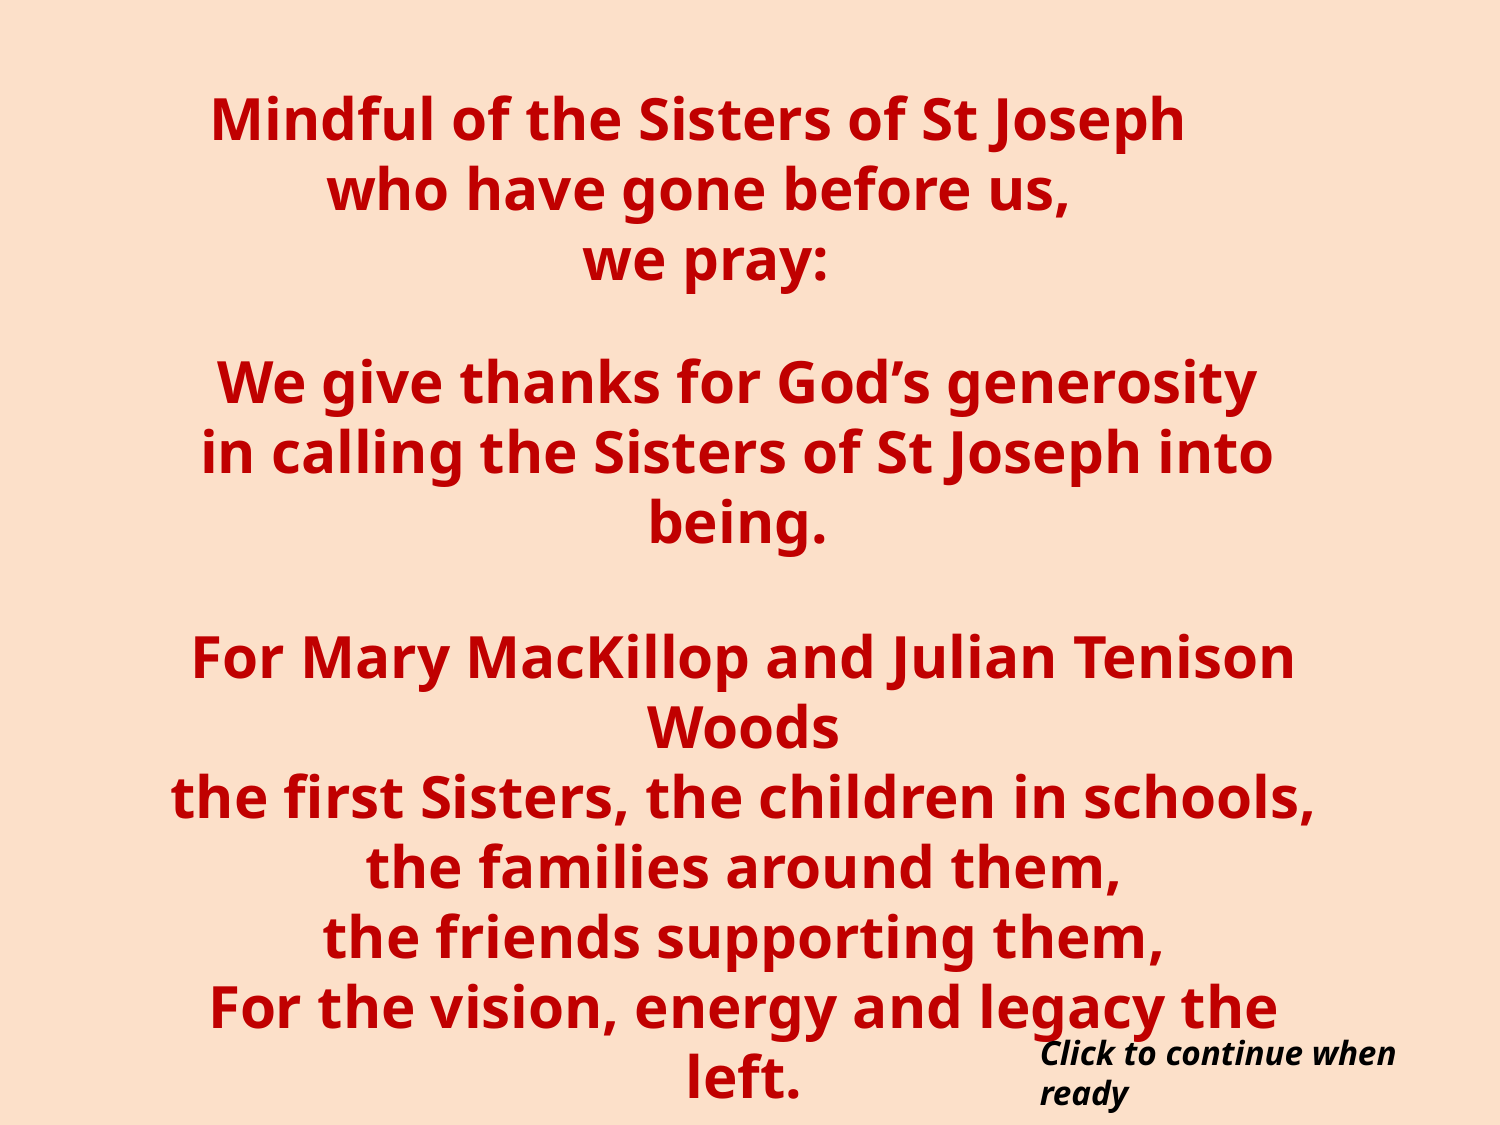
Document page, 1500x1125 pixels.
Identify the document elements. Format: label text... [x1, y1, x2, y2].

text_box Mindful of the Sisters of St Joseph who have gone before us, we pray: [112, 75, 1300, 300]
text_box For Mary MacKillop and Julian Tenison Woods the first Sisters, the children in schools, the families around them, the friends supporting them, For the vision, energy and legacy the left. [149, 612, 1338, 1118]
text_box We give thanks for God’s generosity in calling the Sisters of St Joseph into being. [137, 337, 1338, 563]
text_box Click to continue when ready [1025, 1024, 1500, 1120]
